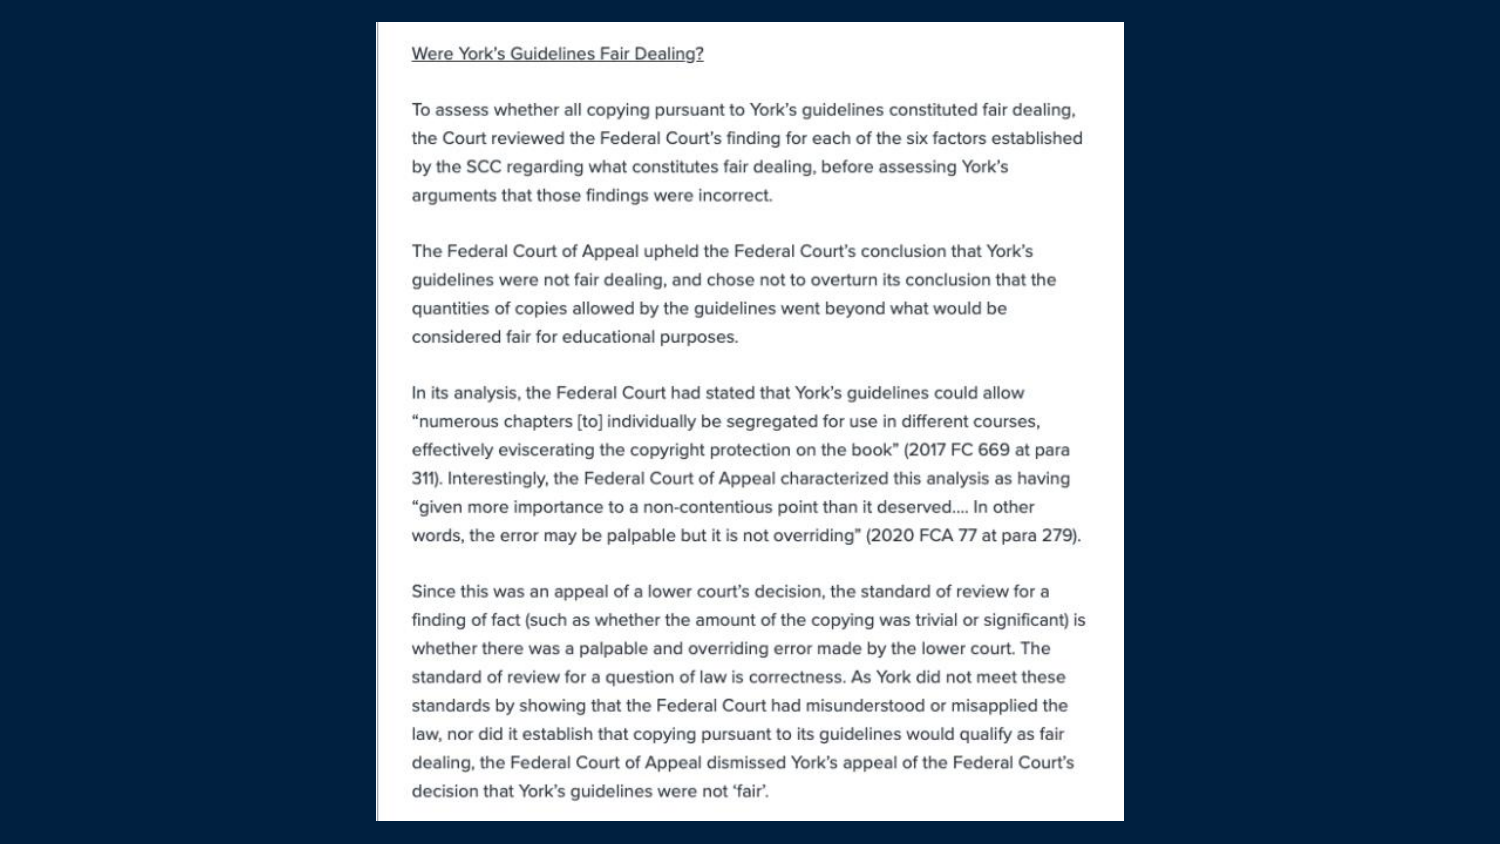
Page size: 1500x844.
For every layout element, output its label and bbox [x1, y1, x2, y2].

picture [375, 22, 1125, 822]
